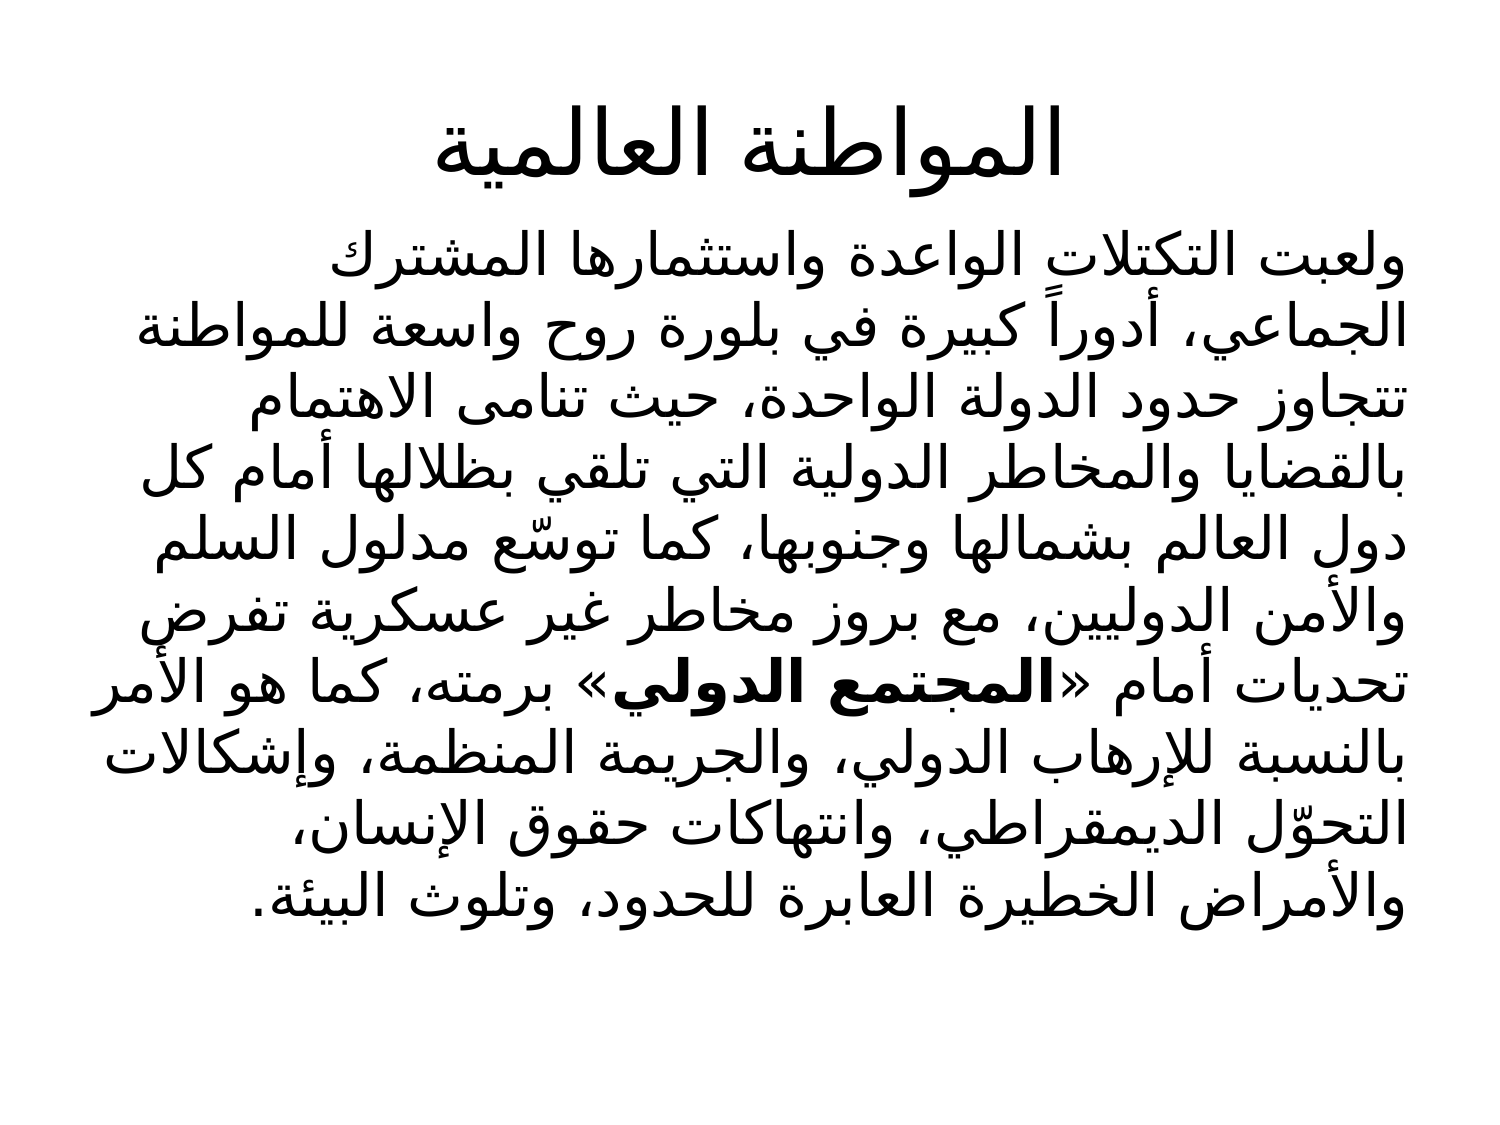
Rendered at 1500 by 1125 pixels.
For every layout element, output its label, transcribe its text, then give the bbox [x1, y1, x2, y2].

list ولعبت التكتلات الواعدة واستثمارها المشترك الجماعي، أدوراً كبيرة في بلورة روح واسعة للمواطنة تتجاوز حدود الدولة الواحدة، حيث تنامى الاهتمام بالقضايا والمخاطر الدولية التي تلقي بظلالها أمام كل دول العالم بشمالها وجنوبها، كما توسّع مدلول السلم والأمن الدوليين، مع بروز مخاطر غير عسكرية تفرض تحديات أمام «المجتمع الدولي» برمته، كما هو الأمر بالنسبة للإرهاب الدولي، والجريمة المنظمة، وإشكالات التحوّل الديمقراطي، وانتهاكات حقوق الإنسان، والأمراض الخطيرة العابرة للحدود، وتلوث البيئة. [75, 208, 1425, 1005]
title المواطنة العالمية [75, 45, 1425, 208]
